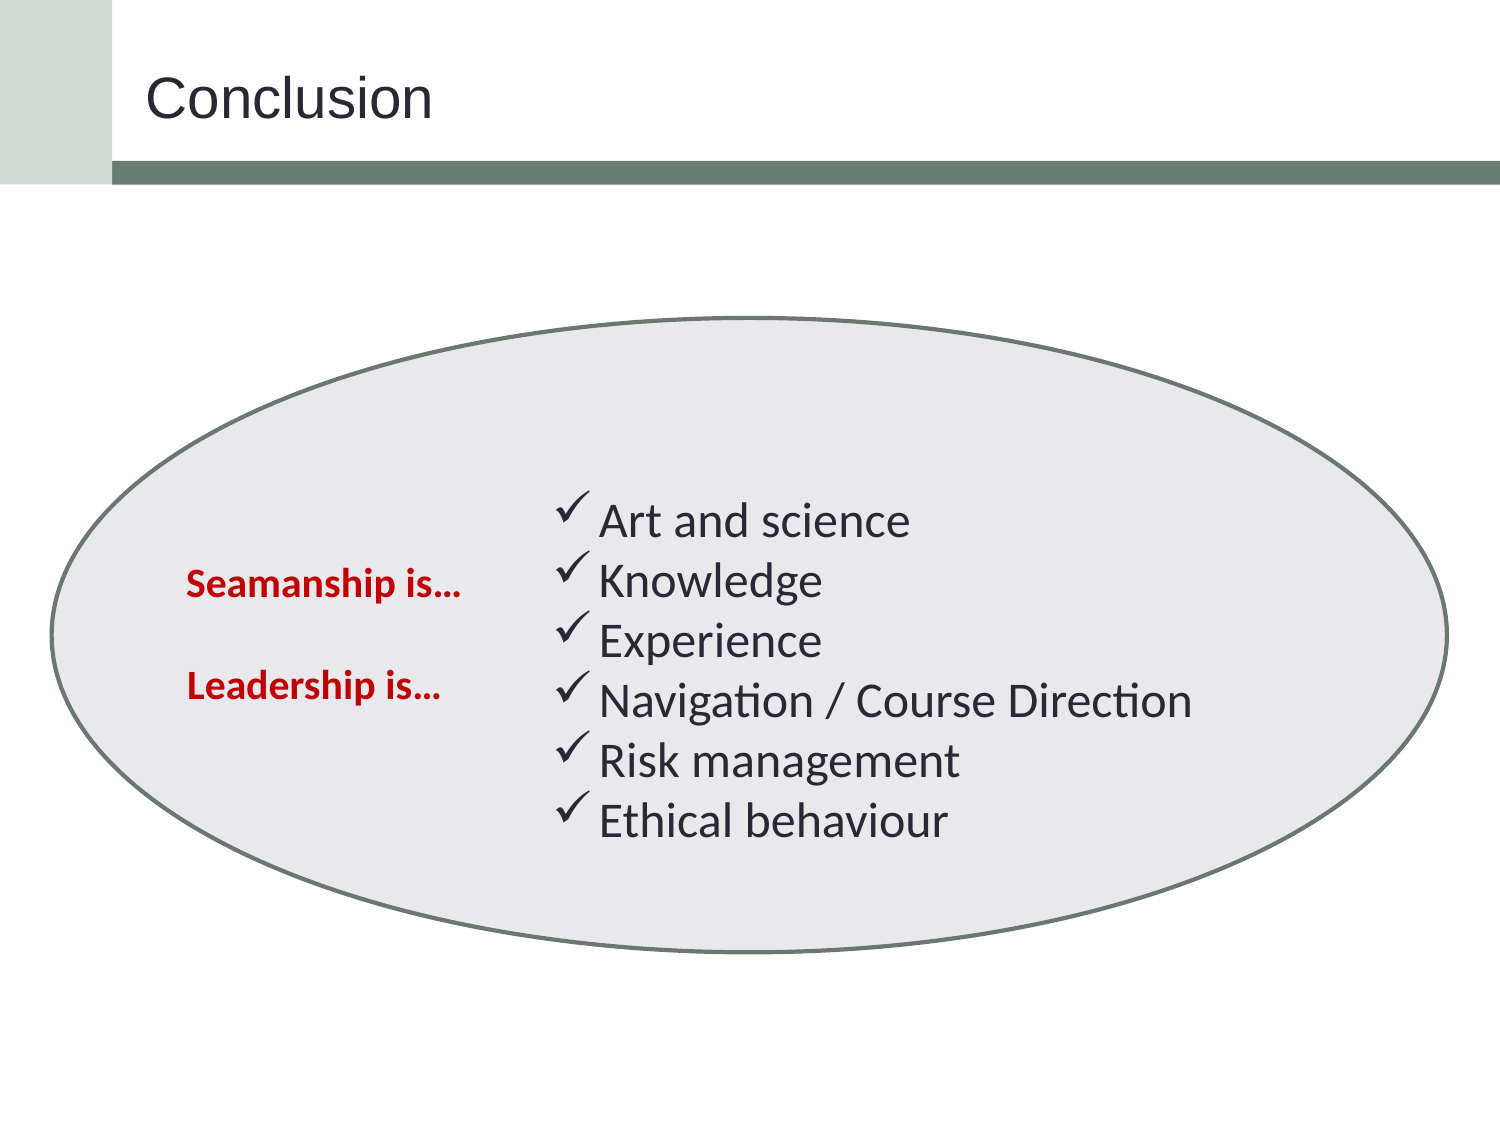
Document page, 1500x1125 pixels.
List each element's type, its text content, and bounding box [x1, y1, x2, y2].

title Conclusion [12, 15, 1401, 175]
text_box [0, 0, 114, 187]
text_box [49, 315, 1450, 955]
text_box Seamanship is… [171, 548, 526, 614]
text_box [114, 159, 1500, 187]
text_box Art and science Knowledge Experience Navigation / Course Direction Risk management Ethical behaviour [537, 480, 1338, 856]
text_box Leadership is… [172, 650, 458, 716]
